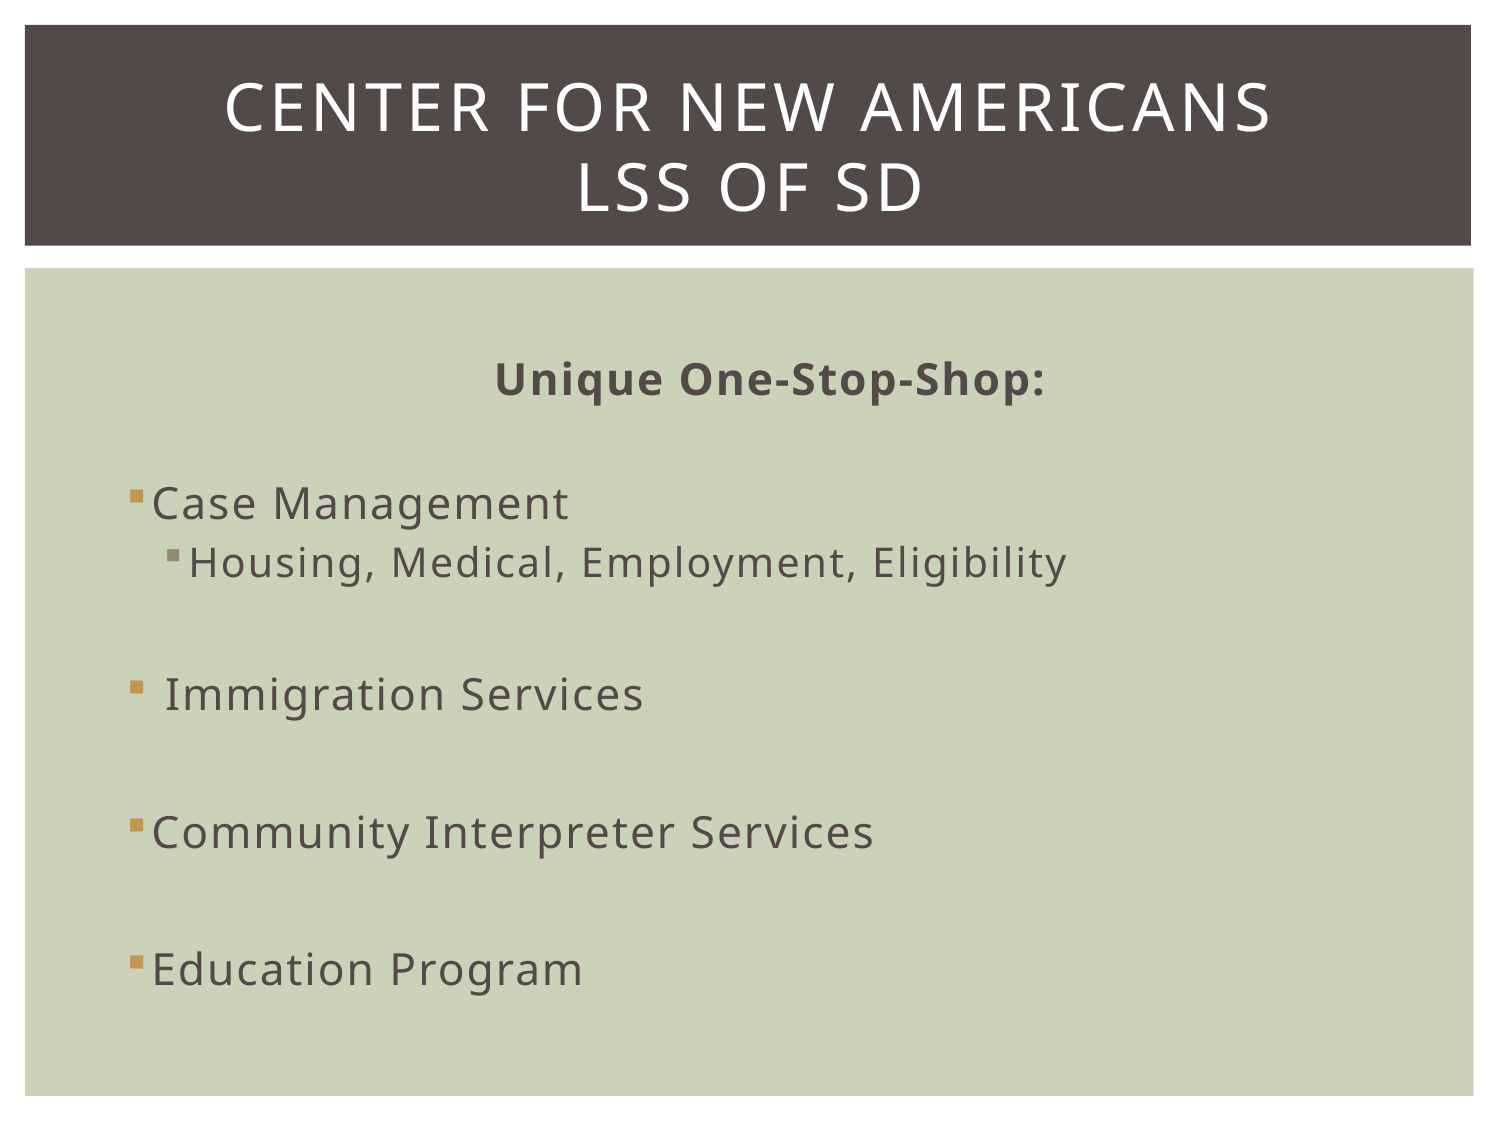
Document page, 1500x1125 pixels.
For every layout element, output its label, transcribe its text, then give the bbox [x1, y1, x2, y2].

list Unique One-Stop-Shop: Case Management Housing, Medical, Employment, Eligibility Immigration Services Community Interpreter Services Education Program [62, 281, 1442, 1005]
title Center for New Americans LSS of SD [62, 58, 1438, 232]
